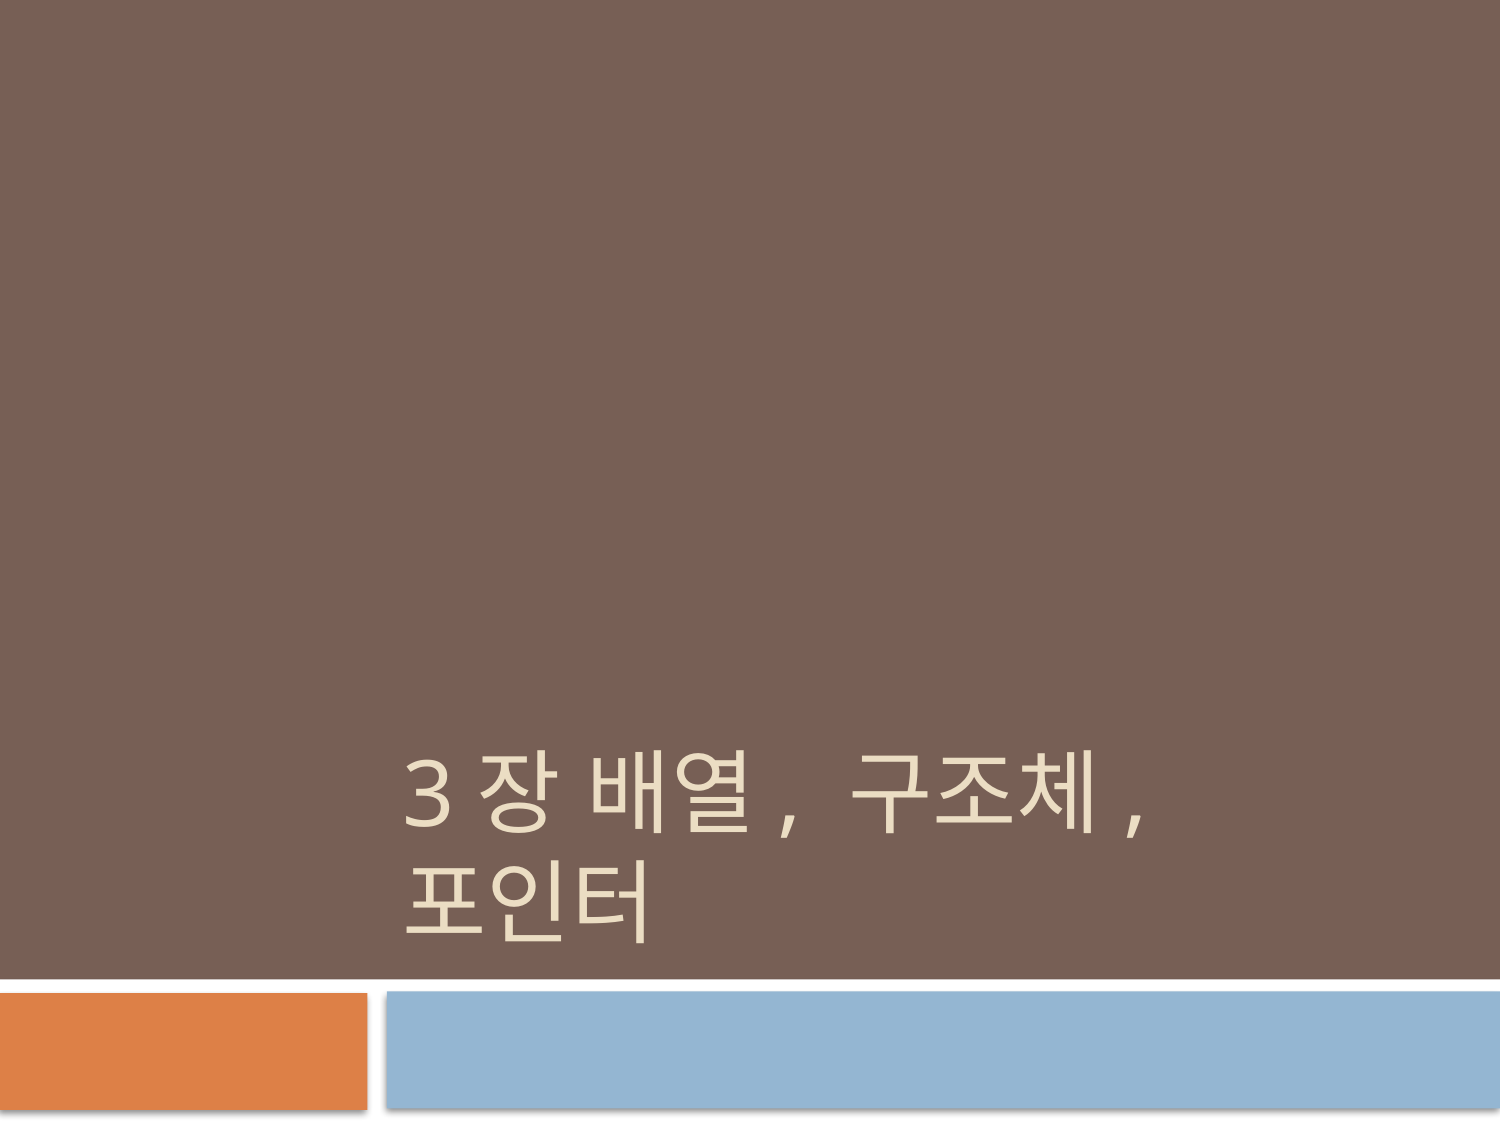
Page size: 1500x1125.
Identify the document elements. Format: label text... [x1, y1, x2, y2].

title 3장 배열, 구조체, 포인터 [387, 662, 1450, 963]
